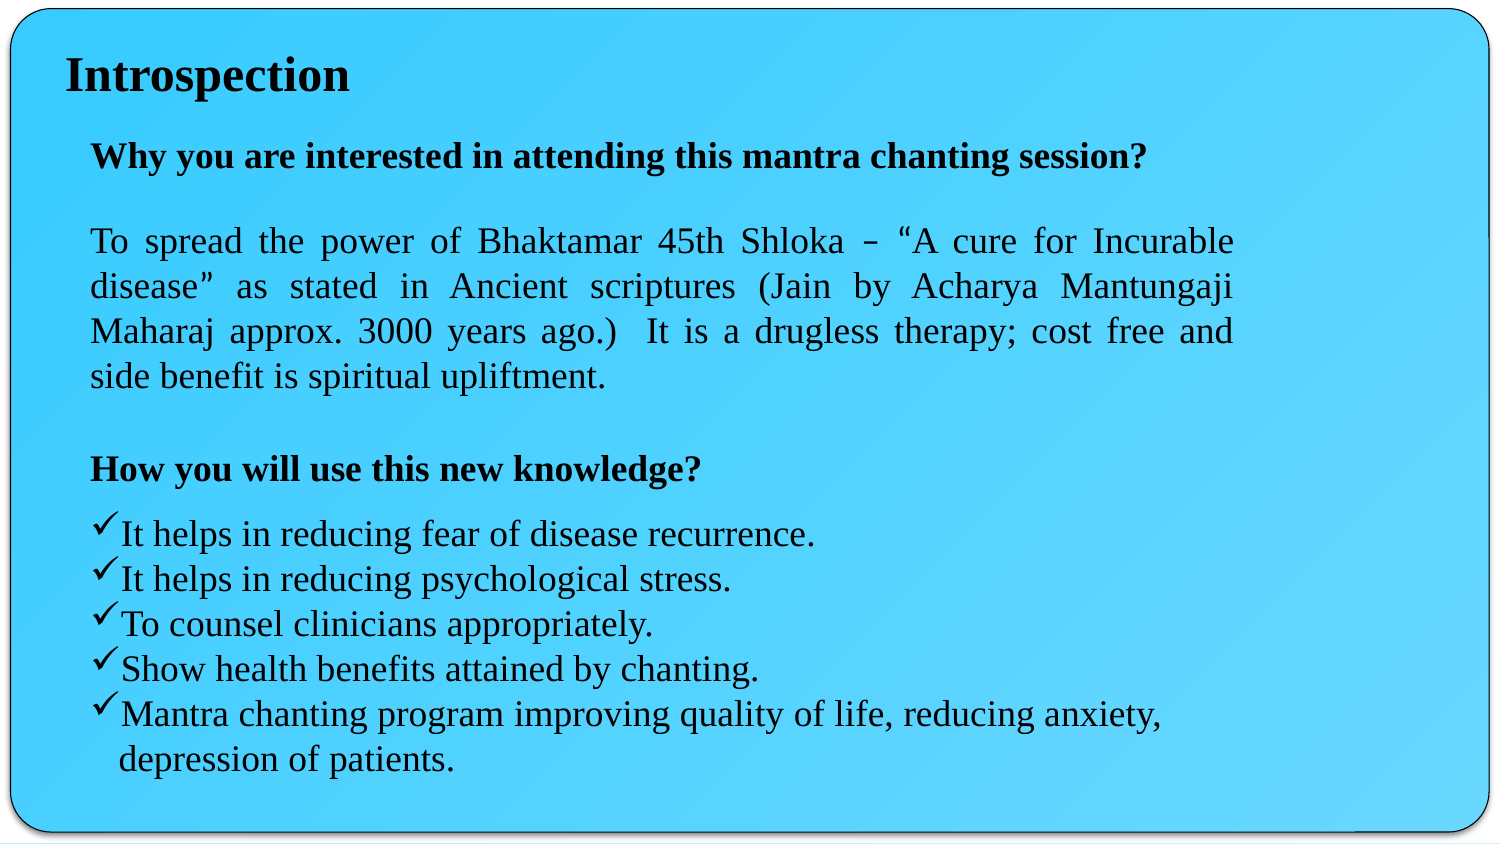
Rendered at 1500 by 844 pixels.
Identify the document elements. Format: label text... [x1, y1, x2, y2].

text_box How you will use this new knowledge? It helps in reducing fear of disease recurrence. It helps in reducing psychological stress. To counsel clinicians appropriately. Show health benefits attained by chanting. Mantra chanting program improving quality of life, reducing anxiety, depression of patients. [74, 436, 1288, 786]
text_box Why you are interested in attending this mantra chanting session? To spread the power of Bhaktamar 45th Shloka – “A cure for Incurable disease” as stated in Ancient scriptures (Jain by Acharya Mantungaji Maharaj approx. 3000 years ago.) It is a drugless therapy; cost free and side benefit is spiritual upliftment. [75, 123, 1250, 404]
text_box Introspection [49, 34, 413, 110]
